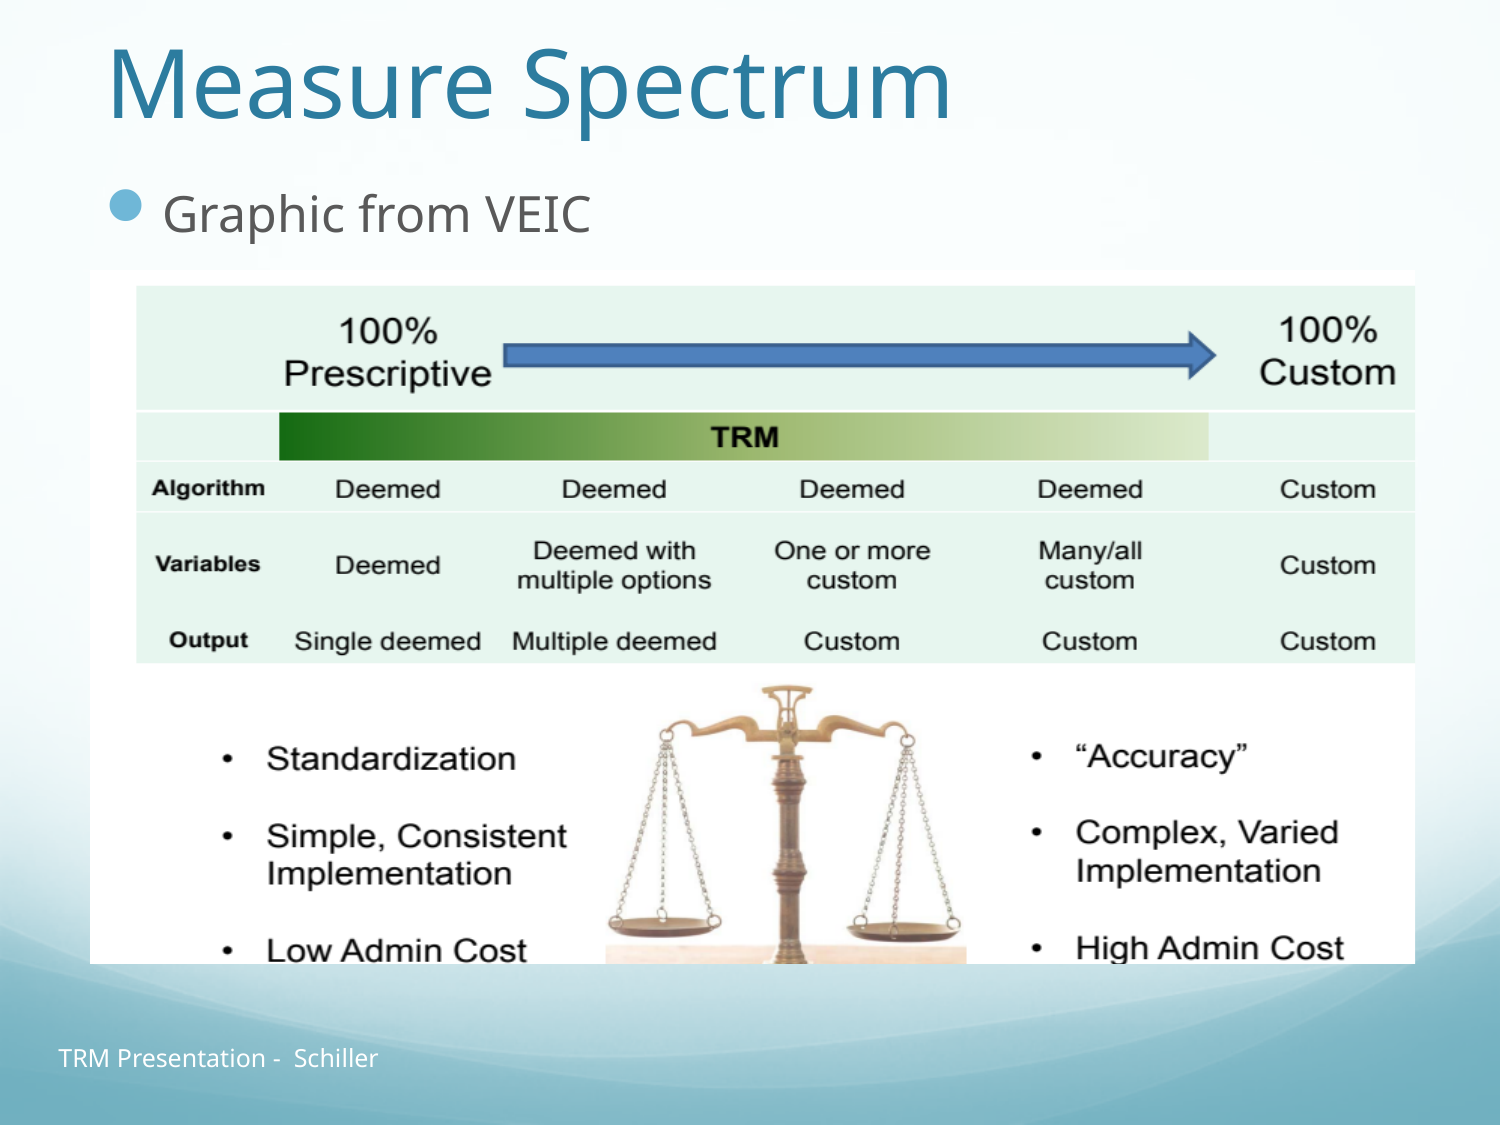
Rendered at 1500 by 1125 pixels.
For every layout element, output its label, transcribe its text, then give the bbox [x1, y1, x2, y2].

picture [89, 269, 1416, 965]
footer TRM Presentation - Schiller [43, 1029, 838, 1090]
title Measure Spectrum [90, 17, 1410, 146]
list Graphic from VEIC [90, 174, 1410, 268]
